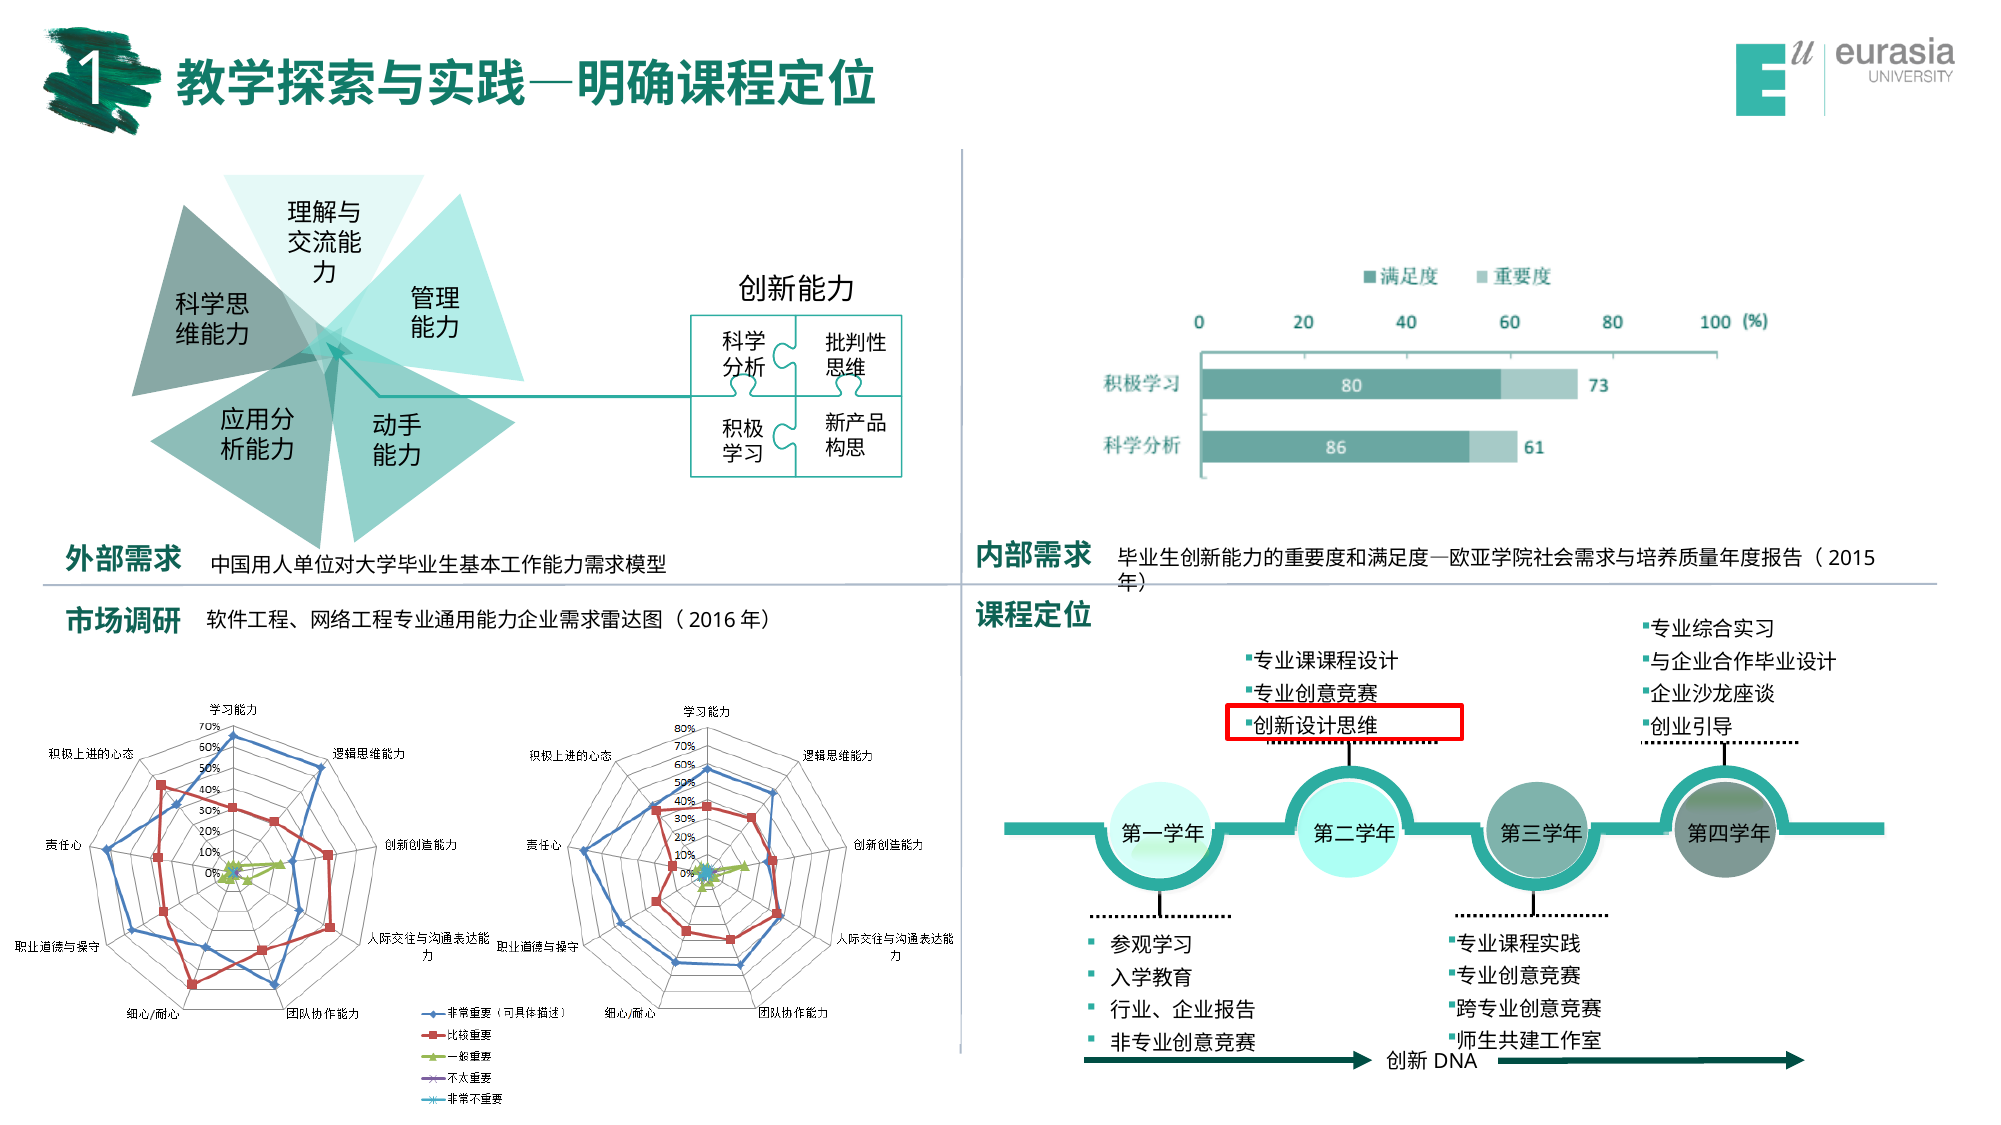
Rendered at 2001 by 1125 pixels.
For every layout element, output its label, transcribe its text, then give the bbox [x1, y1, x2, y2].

picture [10, 671, 961, 1118]
text_box 内部需求 [960, 528, 1116, 579]
picture [42, 25, 163, 136]
text_box 课程定位 [960, 588, 1116, 639]
text_box 中国用人单位对大学毕业生基本工作能力需求模型 [195, 544, 682, 584]
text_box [153, 174, 923, 512]
text_box 教学探索与实践—明确课程定位 [168, 43, 1215, 119]
text_box 毕业生创新能力的重要度和满足度—欧亚学院社会需求与培养质量年度报告（2015年） [1103, 537, 1923, 603]
text_box 外部需求 [51, 532, 207, 583]
picture [1087, 253, 1811, 494]
text_box 市场调研 [50, 594, 206, 645]
text_box 软件工程、网络工程专业通用能力企业需求雷达图（2016年） [191, 599, 839, 639]
picture [1735, 37, 1956, 116]
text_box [1004, 601, 1904, 1064]
